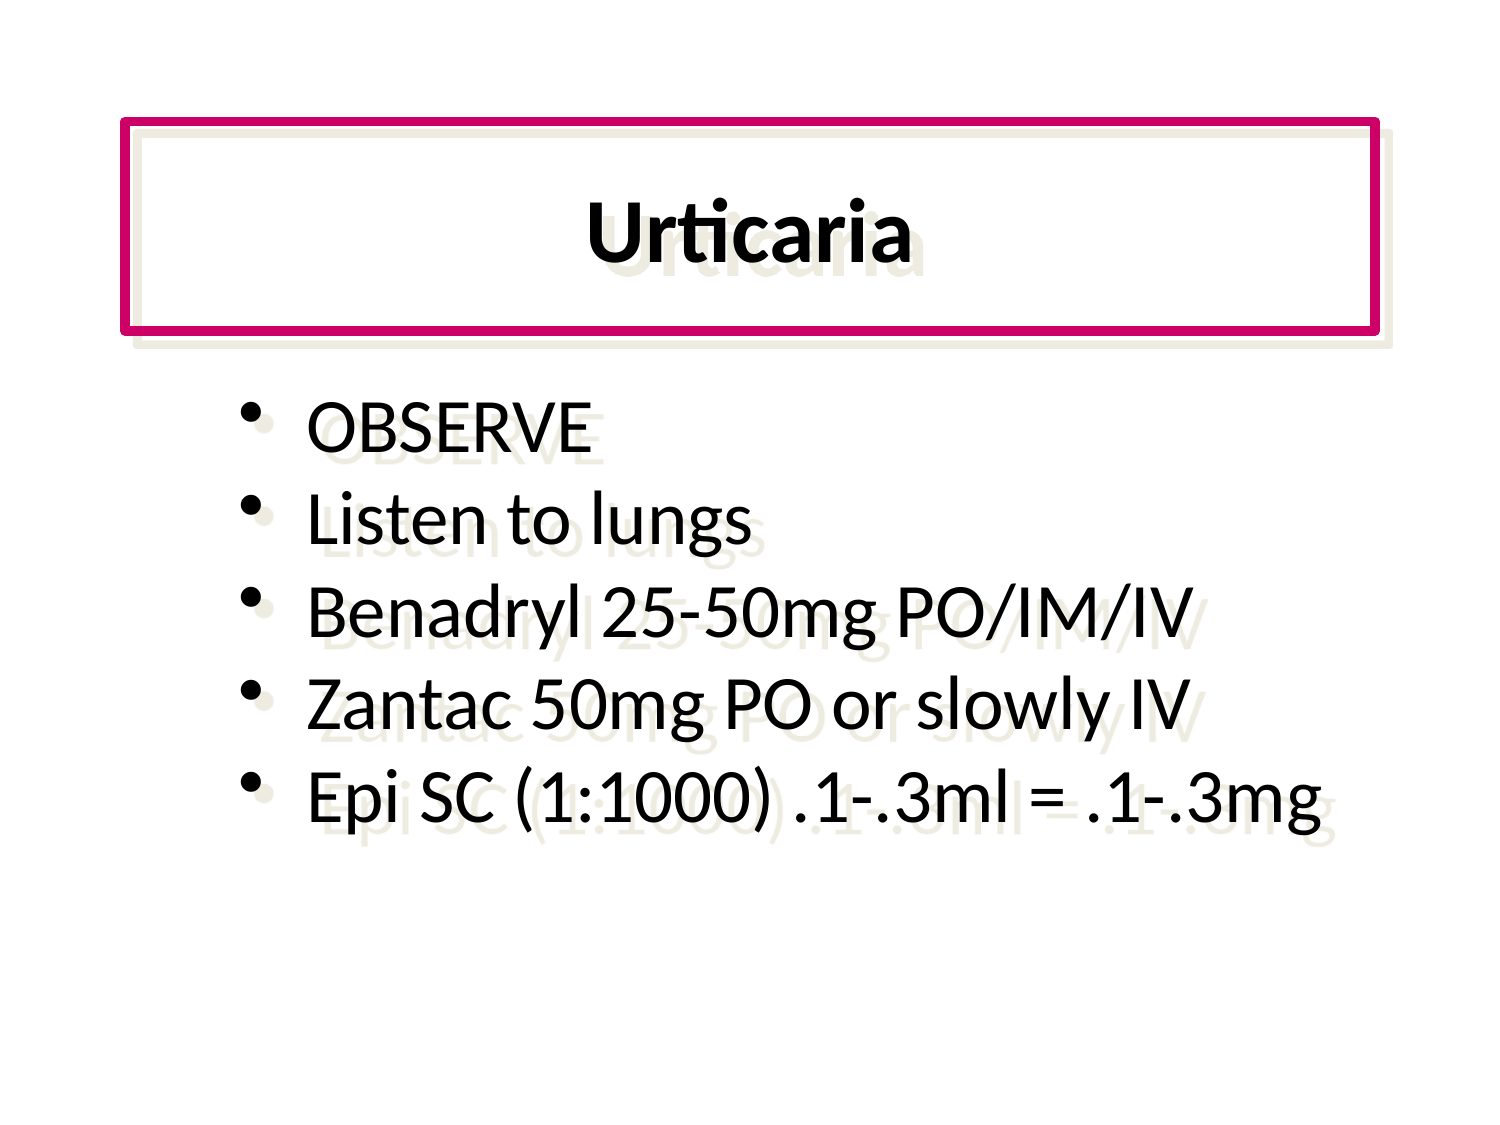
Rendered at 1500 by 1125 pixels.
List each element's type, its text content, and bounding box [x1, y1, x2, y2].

text_box OBSERVE Listen to lungs Benadryl 25-50mg PO/IM/IV Zantac 50mg PO or slowly IV Epi SC (1:1000) .1-.3ml = .1-.3mg [238, 375, 1500, 978]
list Urticaria [125, 121, 1375, 331]
